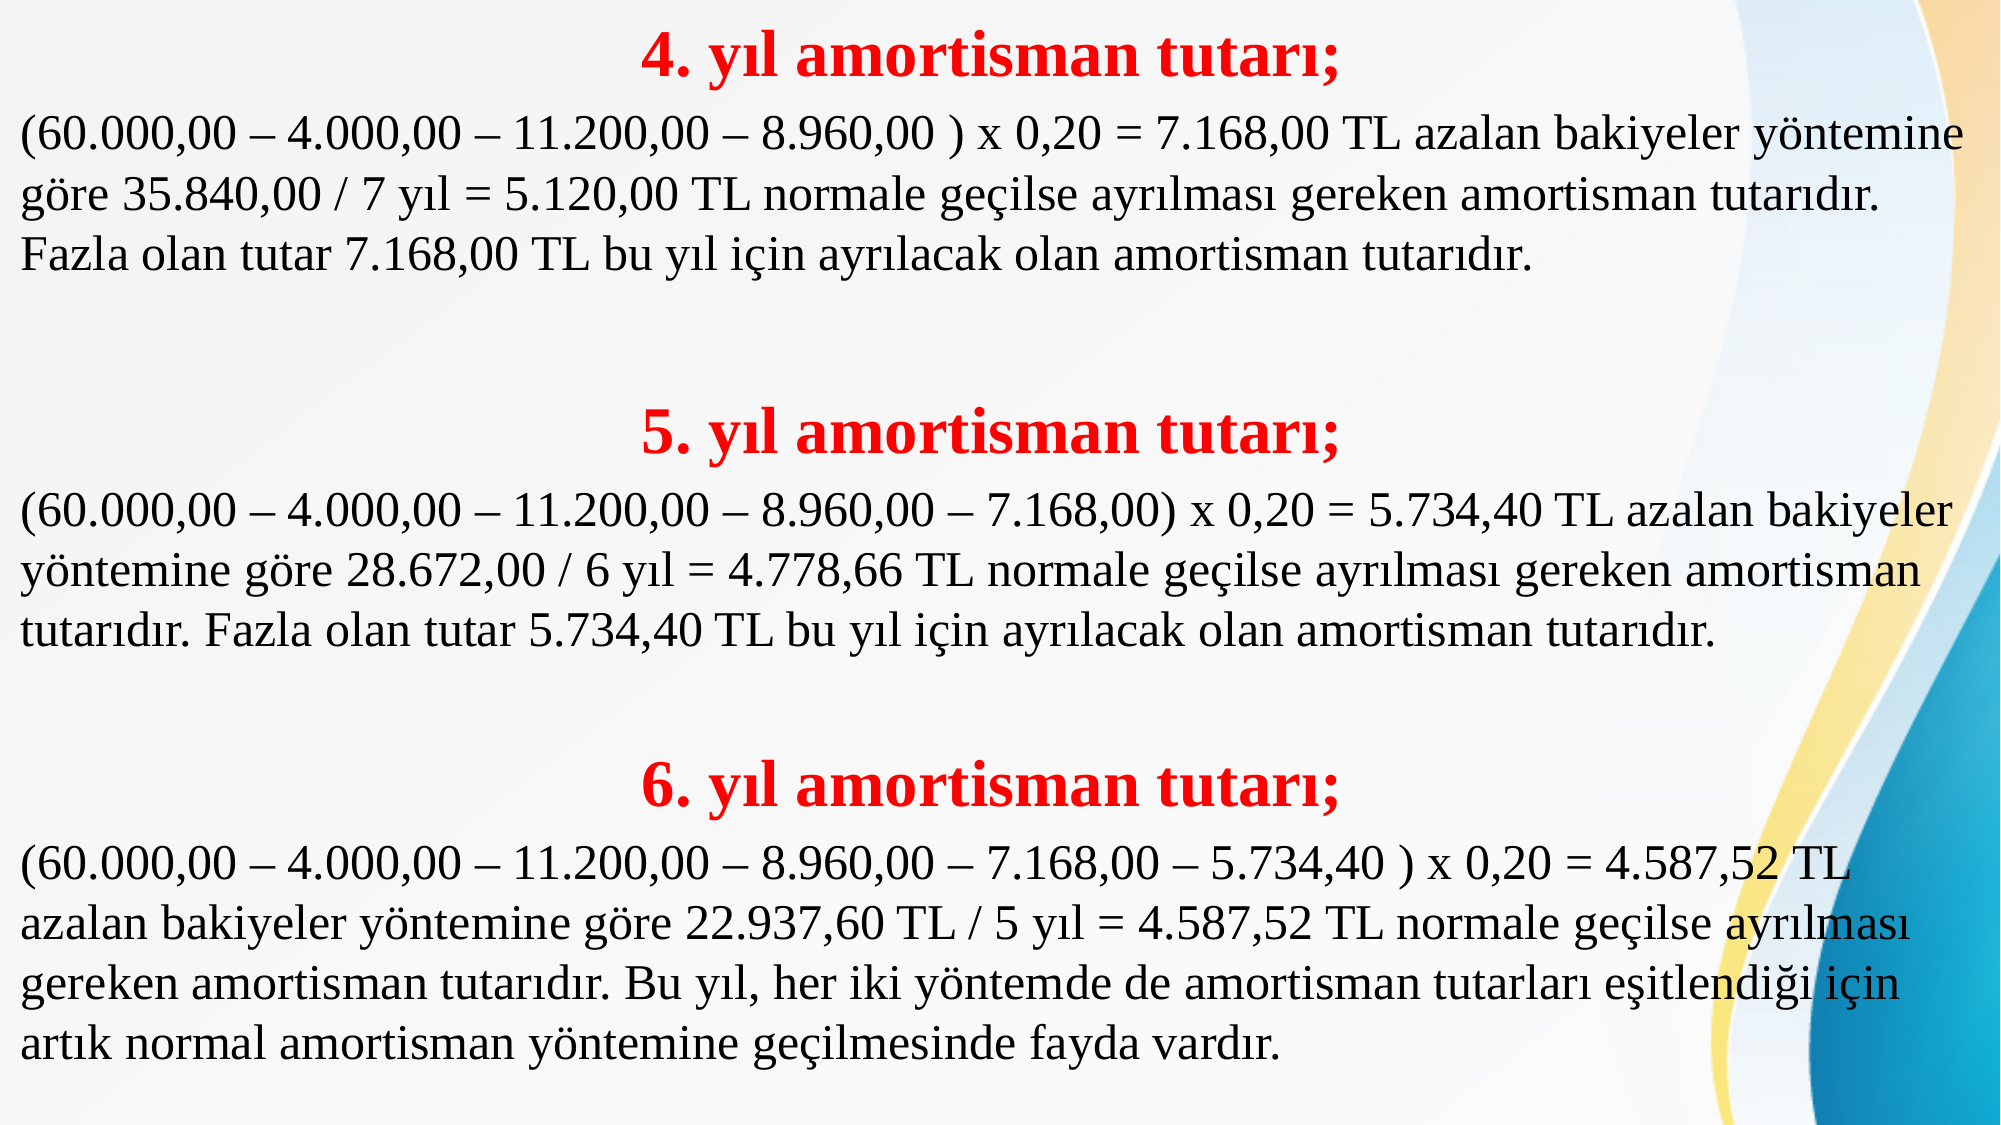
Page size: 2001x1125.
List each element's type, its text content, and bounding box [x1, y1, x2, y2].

picture [0, 0, 2001, 1125]
picture [1997, 1112, 2001, 1125]
list 4. yıl amortisman tutarı; (60.000,00 – 4.000,00 – 11.200,00 – 8.960,00 ) x 0,20 = 7.168,00 TL azalan bakiyeler yöntemine göre 35.840,00 / 7 yıl = 5.120,00 TL normale geçilse ayrılması gereken amortisman tutarıdır. Fazla olan tutar 7.168,00 TL bu yıl için ayrılacak olan amortisman tutarıdır. 5. yıl amortisman tutarı; (60.000,00 – 4.000,00 – 11.200,00 – 8.960,00 – 7.168,00) x 0,20 = 5.734,40 TL azalan bakiyeler yöntemine göre 28.672,00 / 6 yıl = 4.778,66 TL normale geçilse ayrılması gereken amortisman tutarıdır. Fazla olan tutar 5.734,40 TL bu yıl için ayrılacak olan amortisman tutarıdır. 6. yıl amortisman tutarı; (60.000,00 – 4.000,00 – 11.200,00 – 8.960,00 – 7.168,00 – 5.734,40 ) x 0,20 = 4.587,52 TL azalan bakiyeler yöntemine göre 22.937,60 TL / 5 yıl = 4.587,52 TL normale geçilse ayrılması gereken amortisman tutarıdır. Bu yıl, her iki yöntemde de amortisman tutarları eşitlendiği için artık normal amortisman yöntemine geçilmesinde fayda vardır. [5, 2, 1997, 1125]
